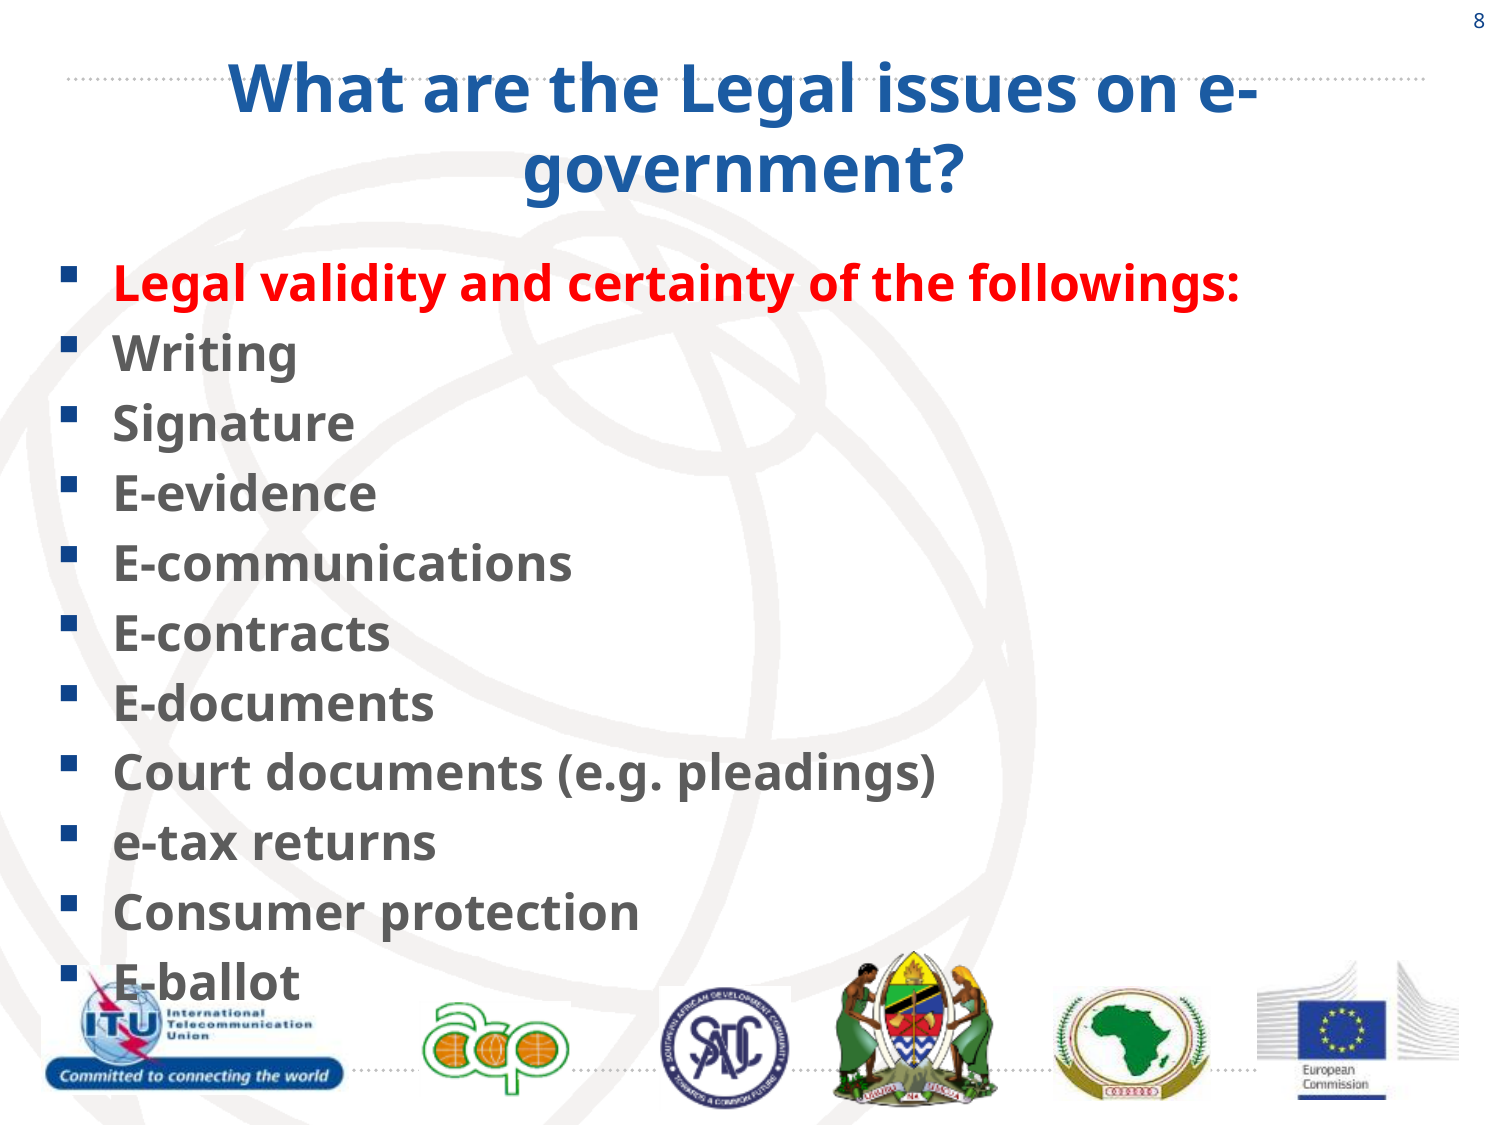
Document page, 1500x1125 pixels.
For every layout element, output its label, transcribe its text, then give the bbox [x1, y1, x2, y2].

list Legal validity and certainty of the followings: Writing Signature E-evidence E-communications E-contracts E-documents Court documents (e.g. pleadings) e-tax returns Consumer protection E-ballot [41, 243, 1483, 1025]
title What are the Legal issues on e-government? [100, 54, 1388, 197]
picture [1257, 1025, 1459, 1100]
picture [0, 132, 1061, 1125]
slide_number 8 [1443, 0, 1500, 41]
